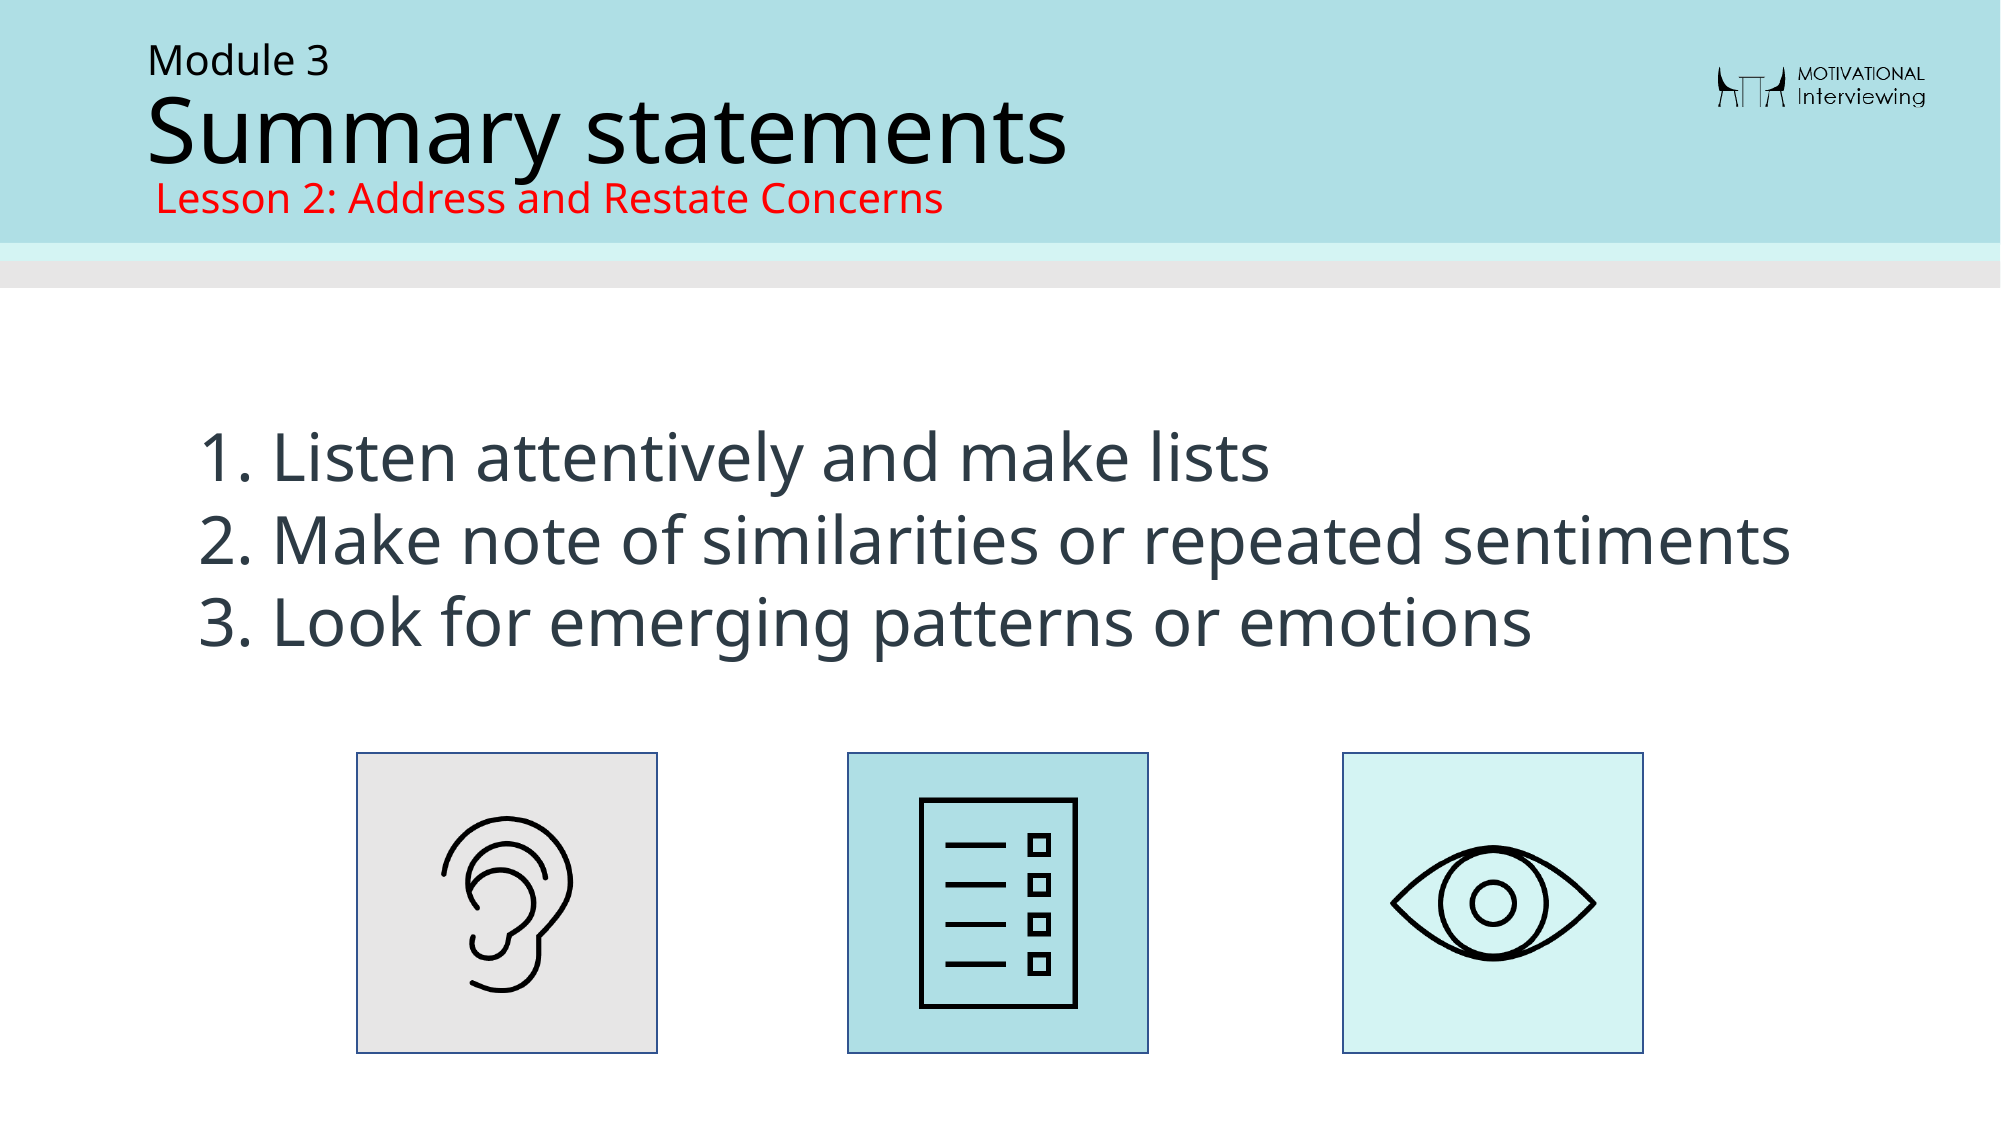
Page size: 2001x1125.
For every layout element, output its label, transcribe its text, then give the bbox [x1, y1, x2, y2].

list Listen attentively and make lists Make note of similarities or repeated sentiments Look for emerging patterns or emotions [108, 416, 1834, 709]
text_box Lesson 2: Address and Restate Concerns [140, 164, 1296, 230]
picture [1857, 4, 1926, 169]
text_box Module 3 Summary statements [131, 2, 1857, 221]
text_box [356, 753, 1644, 1054]
